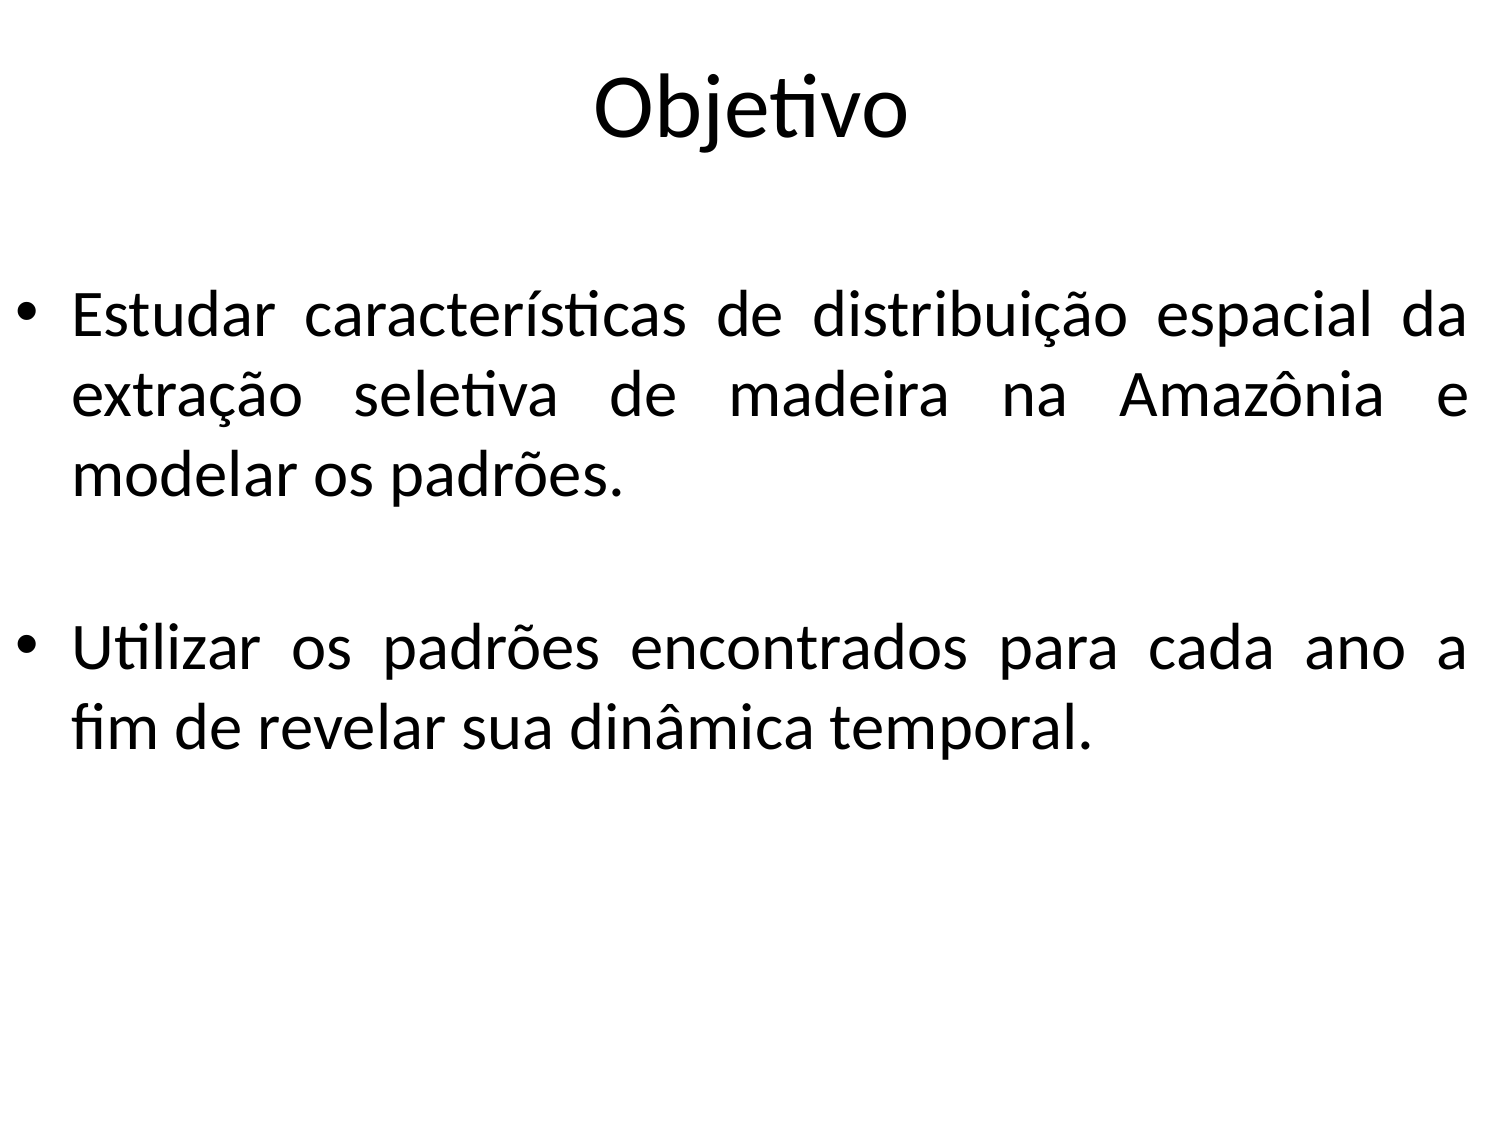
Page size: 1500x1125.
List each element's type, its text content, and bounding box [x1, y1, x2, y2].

list Estudar características de distribuição espacial da extração seletiva de madeira na Amazônia e modelar os padrões. Utilizar os padrões encontrados para cada ano a fim de revelar sua dinâmica temporal. [0, 262, 1485, 1005]
title Objetivo [76, 19, 1427, 183]
